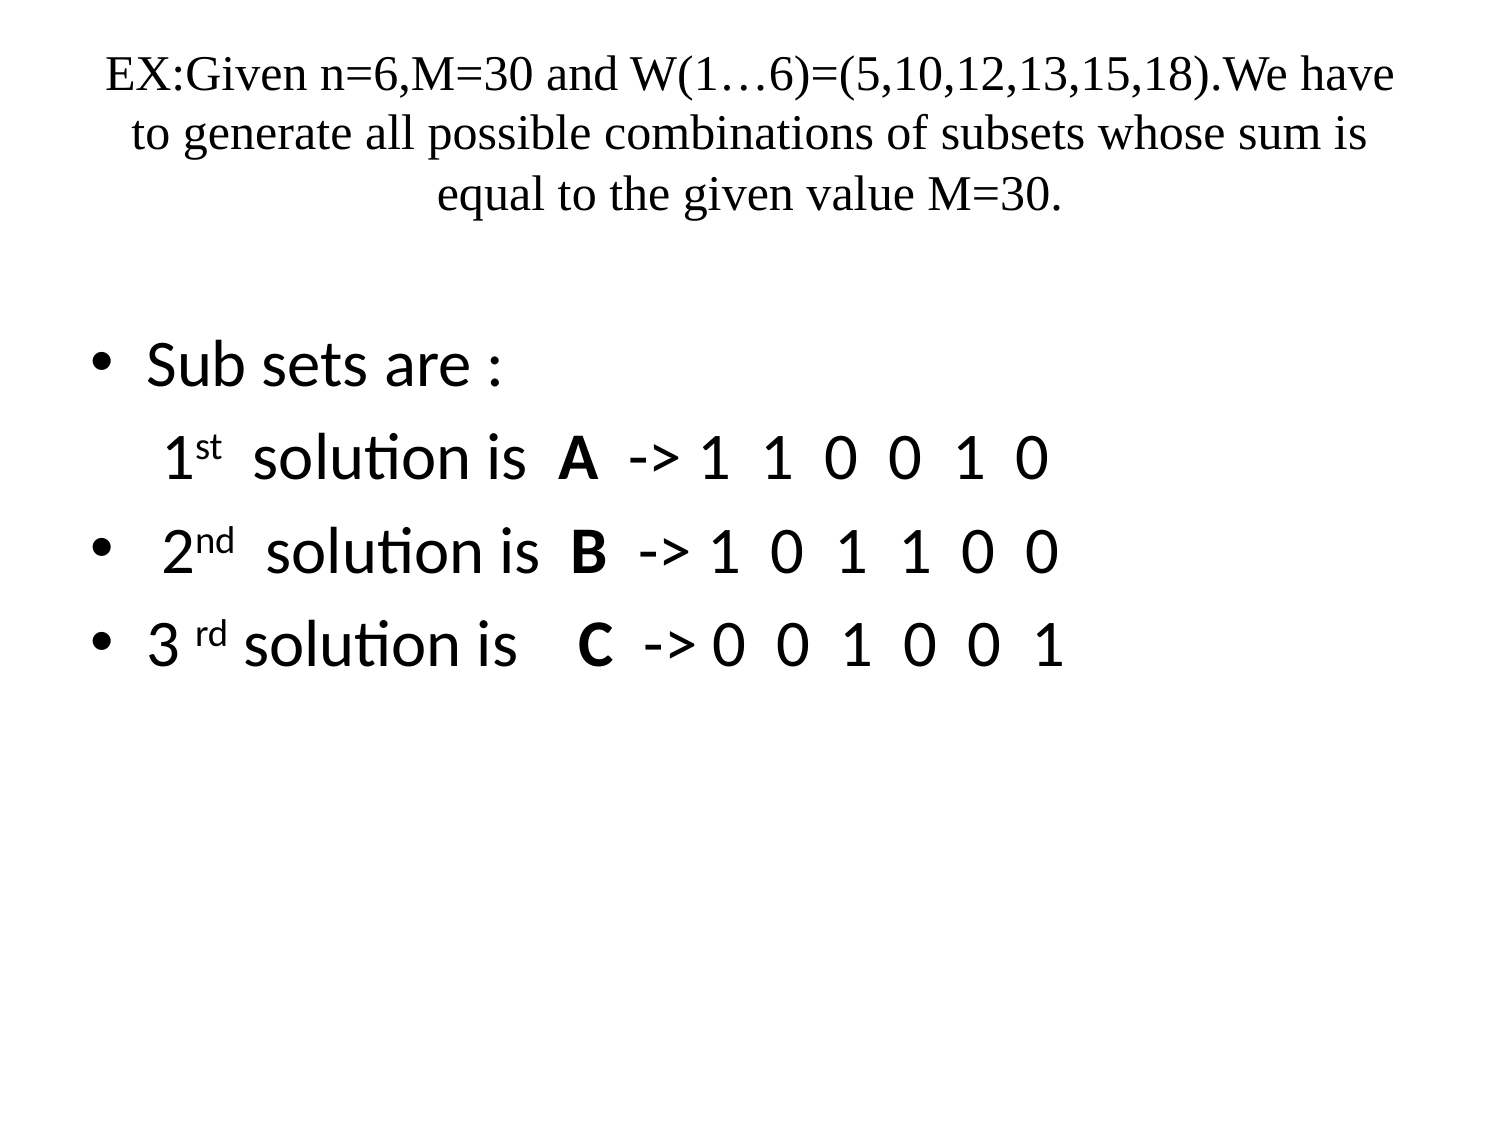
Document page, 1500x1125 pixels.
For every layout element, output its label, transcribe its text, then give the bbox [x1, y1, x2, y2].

title EX:Given n=6,M=30 and W(1…6)=(5,10,12,13,15,18).We have to generate all possible combinations of subsets whose sum is equal to the given value M=30. [75, 45, 1425, 275]
list Sub sets are : 1st solution is A -> 1 1 0 0 1 0 2nd solution is B -> 1 0 1 1 0 0 3 rd solution is C -> 0 0 1 0 0 1 [75, 312, 1425, 1055]
